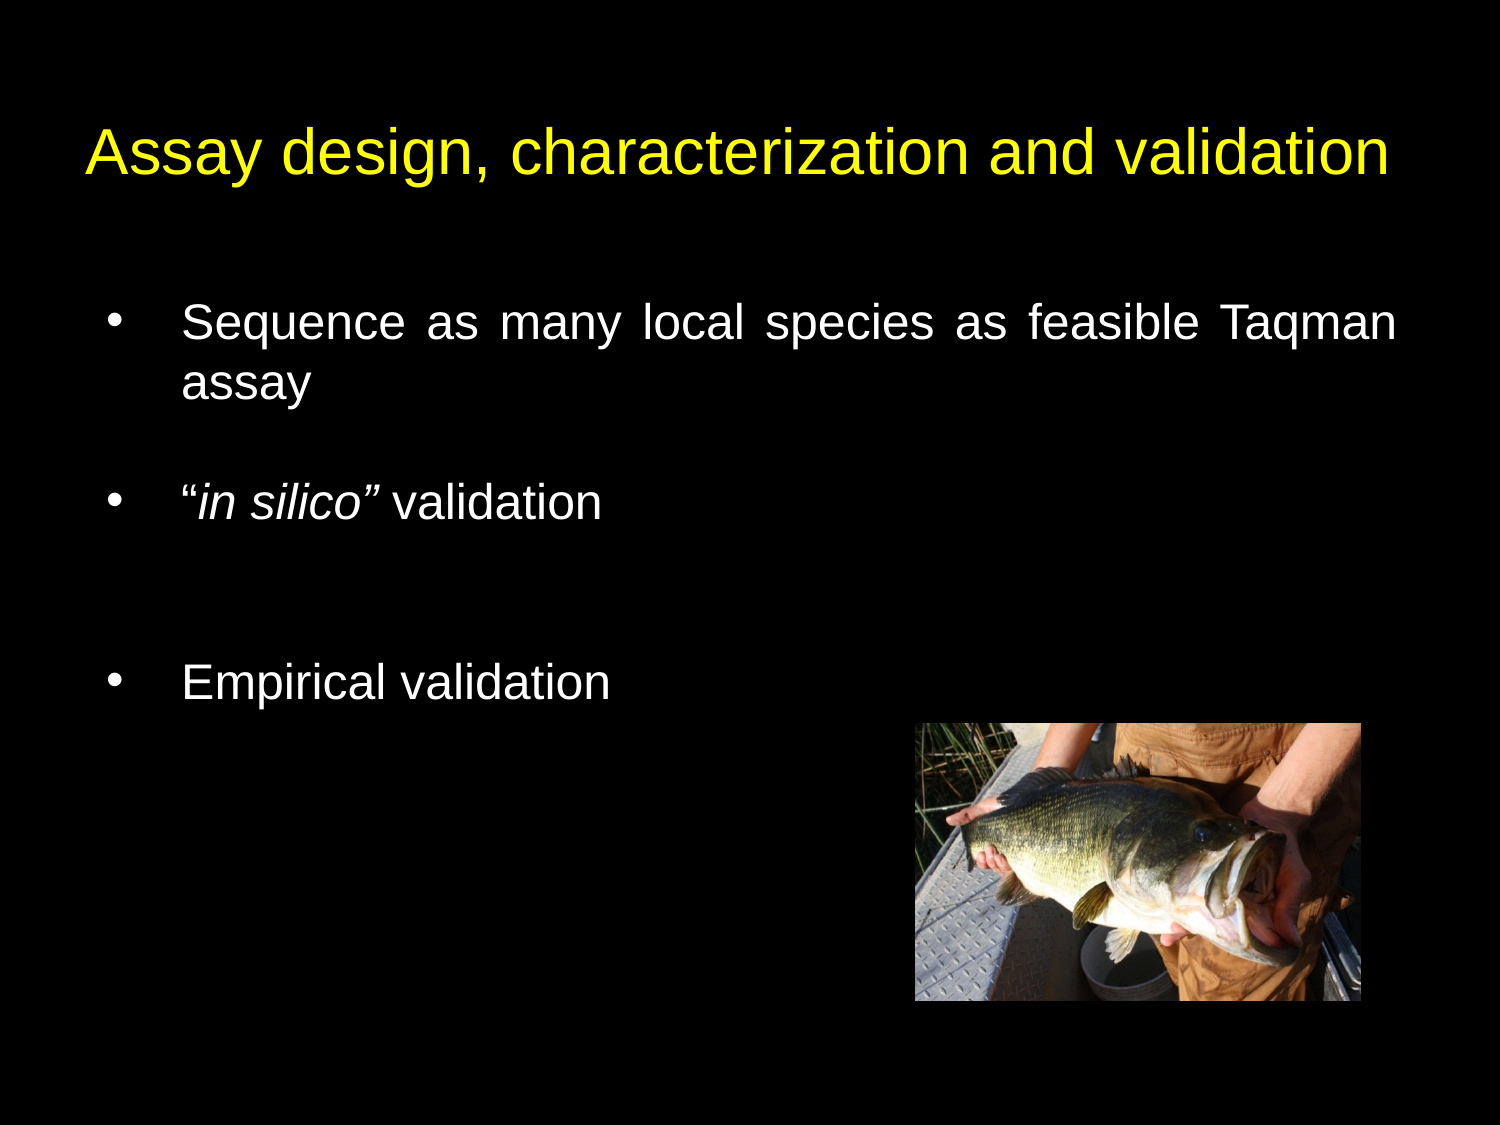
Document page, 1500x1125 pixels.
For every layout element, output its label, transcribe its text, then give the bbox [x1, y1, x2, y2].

text_box Sequence as many local species as feasible Taqman assay “in silico” validation Empirical validation [91, 281, 1413, 897]
title Assay design, characterization and validation [64, 76, 1415, 264]
picture [915, 723, 1361, 1002]
